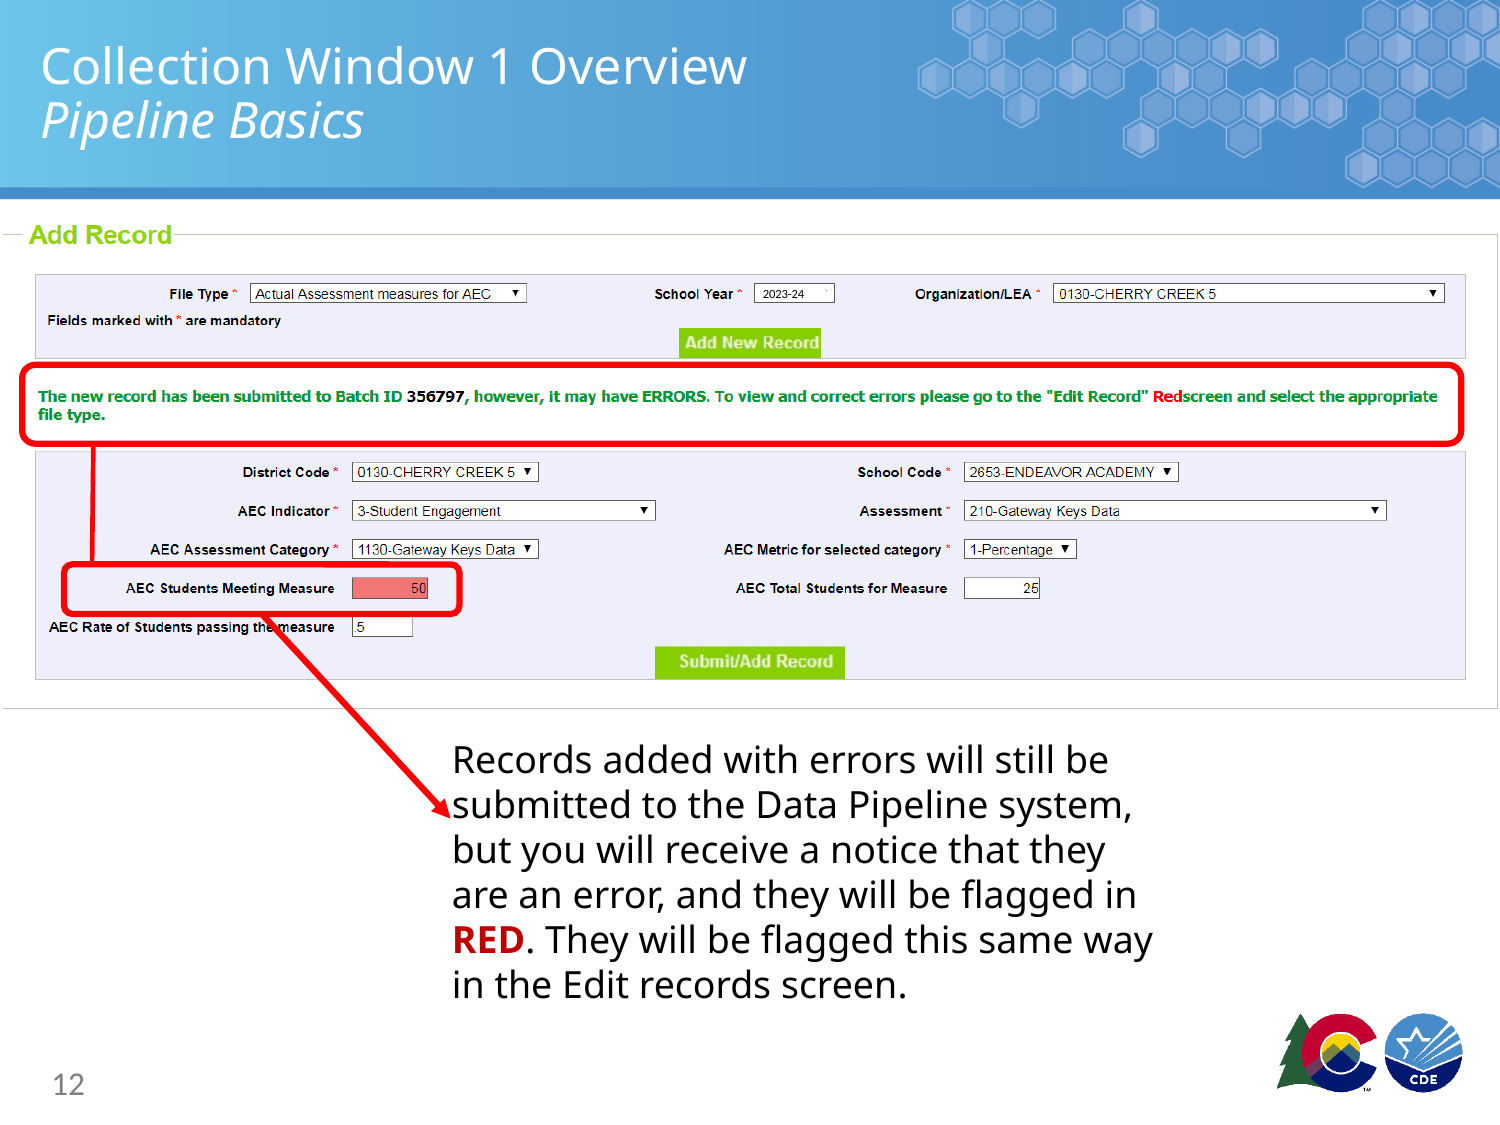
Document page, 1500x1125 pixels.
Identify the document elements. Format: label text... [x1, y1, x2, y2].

text_box Records added with errors will still be submitted to the Data Pipeline system, but you will receive a notice that they are an error, and they will be flagged in RED. They will be flagged this same way in the Edit records screen. [437, 728, 1181, 1014]
picture [0, 0, 1500, 200]
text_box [261, 613, 451, 819]
title Collection Window 1 Overview Pipeline Basics [40, 41, 1038, 166]
picture [1275, 1012, 1463, 1093]
slide_number 12 [36, 1054, 375, 1115]
picture [3, 214, 1500, 716]
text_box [748, 278, 841, 310]
